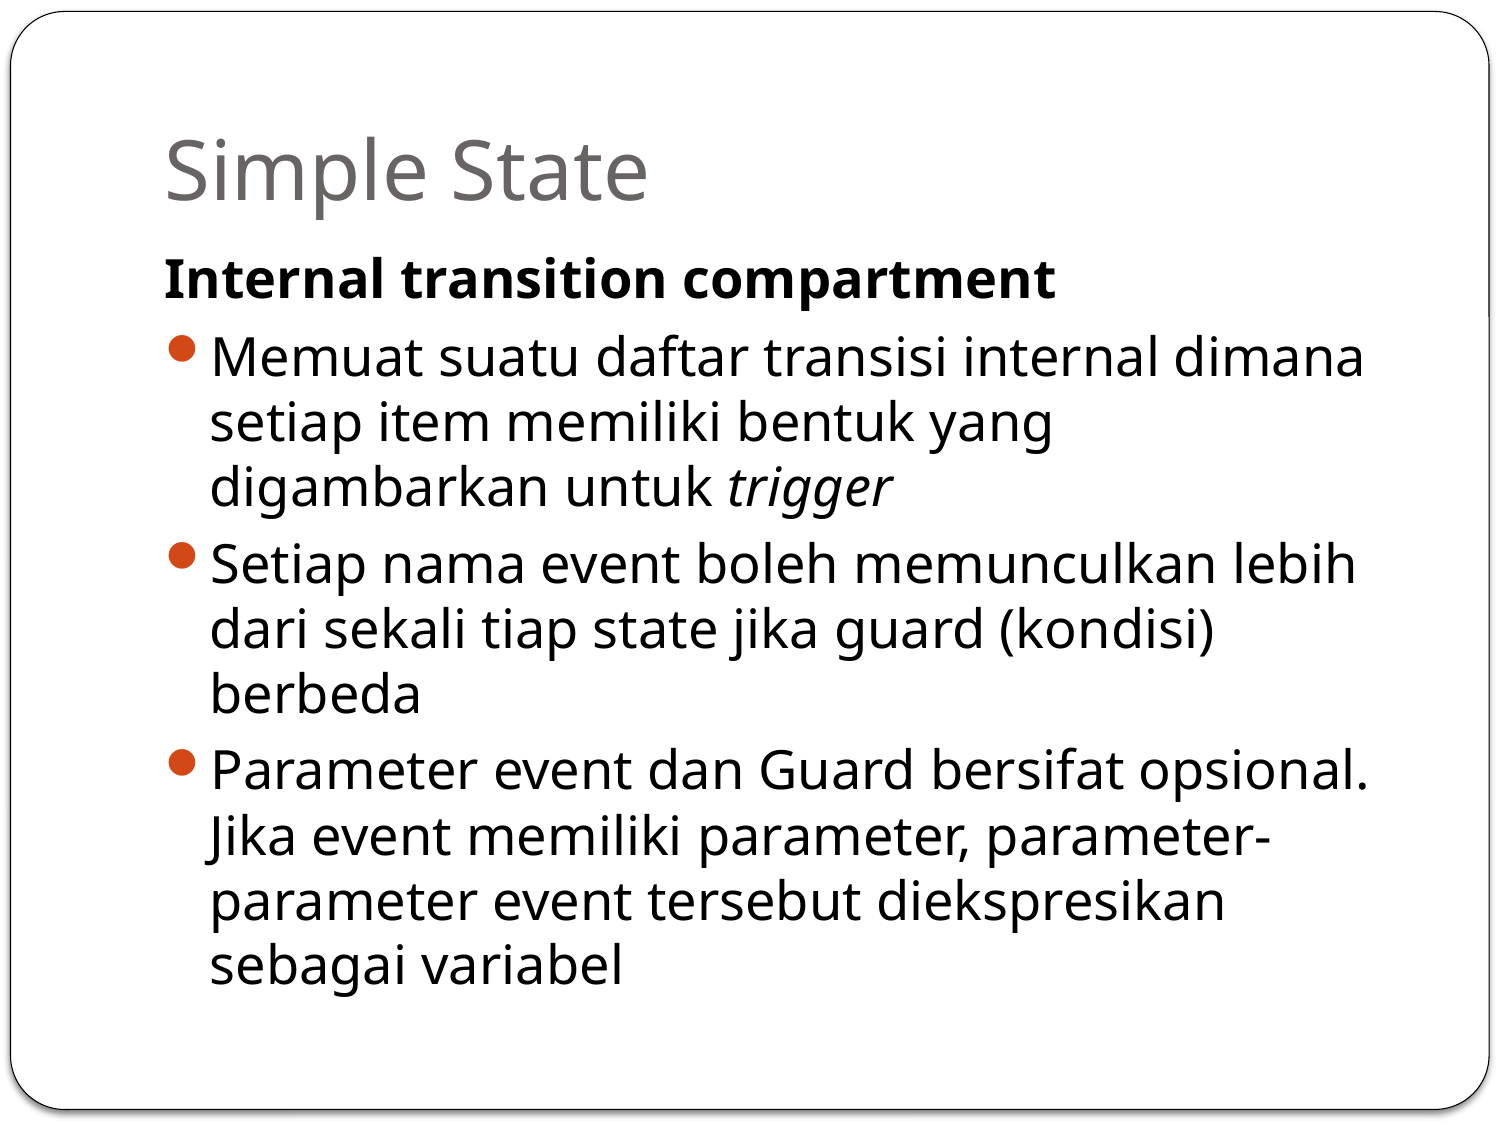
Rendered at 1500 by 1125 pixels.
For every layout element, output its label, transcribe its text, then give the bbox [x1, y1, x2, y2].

list Internal transition compartment Memuat suatu daftar transisi internal dimana setiap item memiliki bentuk yang digambarkan untuk trigger Setiap nama event boleh memunculkan lebih dari sekali tiap state jika guard (kondisi) berbeda Parameter event dan Guard bersifat opsional. Jika event memiliki parameter, parameter-parameter event tersebut diekspresikan sebagai variabel [150, 237, 1425, 988]
title Simple State [150, 45, 1425, 233]
